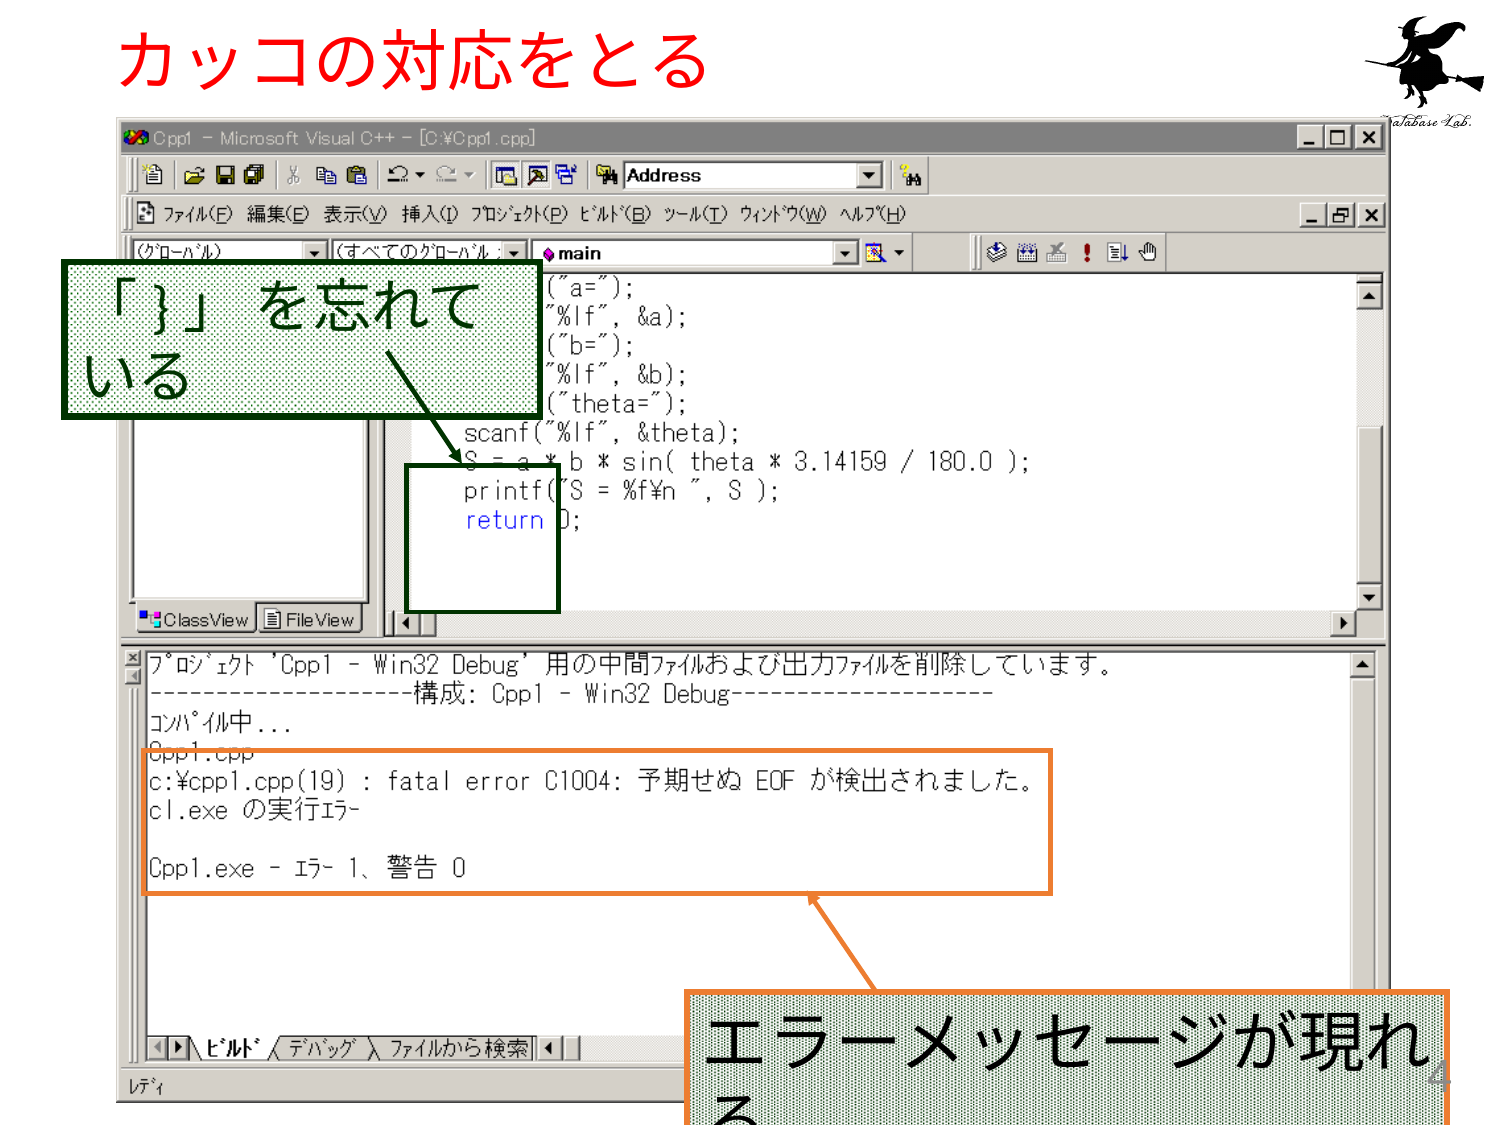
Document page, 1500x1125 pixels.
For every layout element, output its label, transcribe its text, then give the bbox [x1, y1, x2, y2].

slide_number 4 [1391, 1042, 1467, 1103]
text_box エラーメッセージが現れる [1391, 992, 1448, 1042]
title カッコの対応をとる [98, 18, 1374, 110]
text_box エラーメッセージが現れる [686, 1103, 1448, 1125]
picture [116, 14, 1486, 1103]
text_box 「}」 を忘れている [64, 261, 116, 417]
